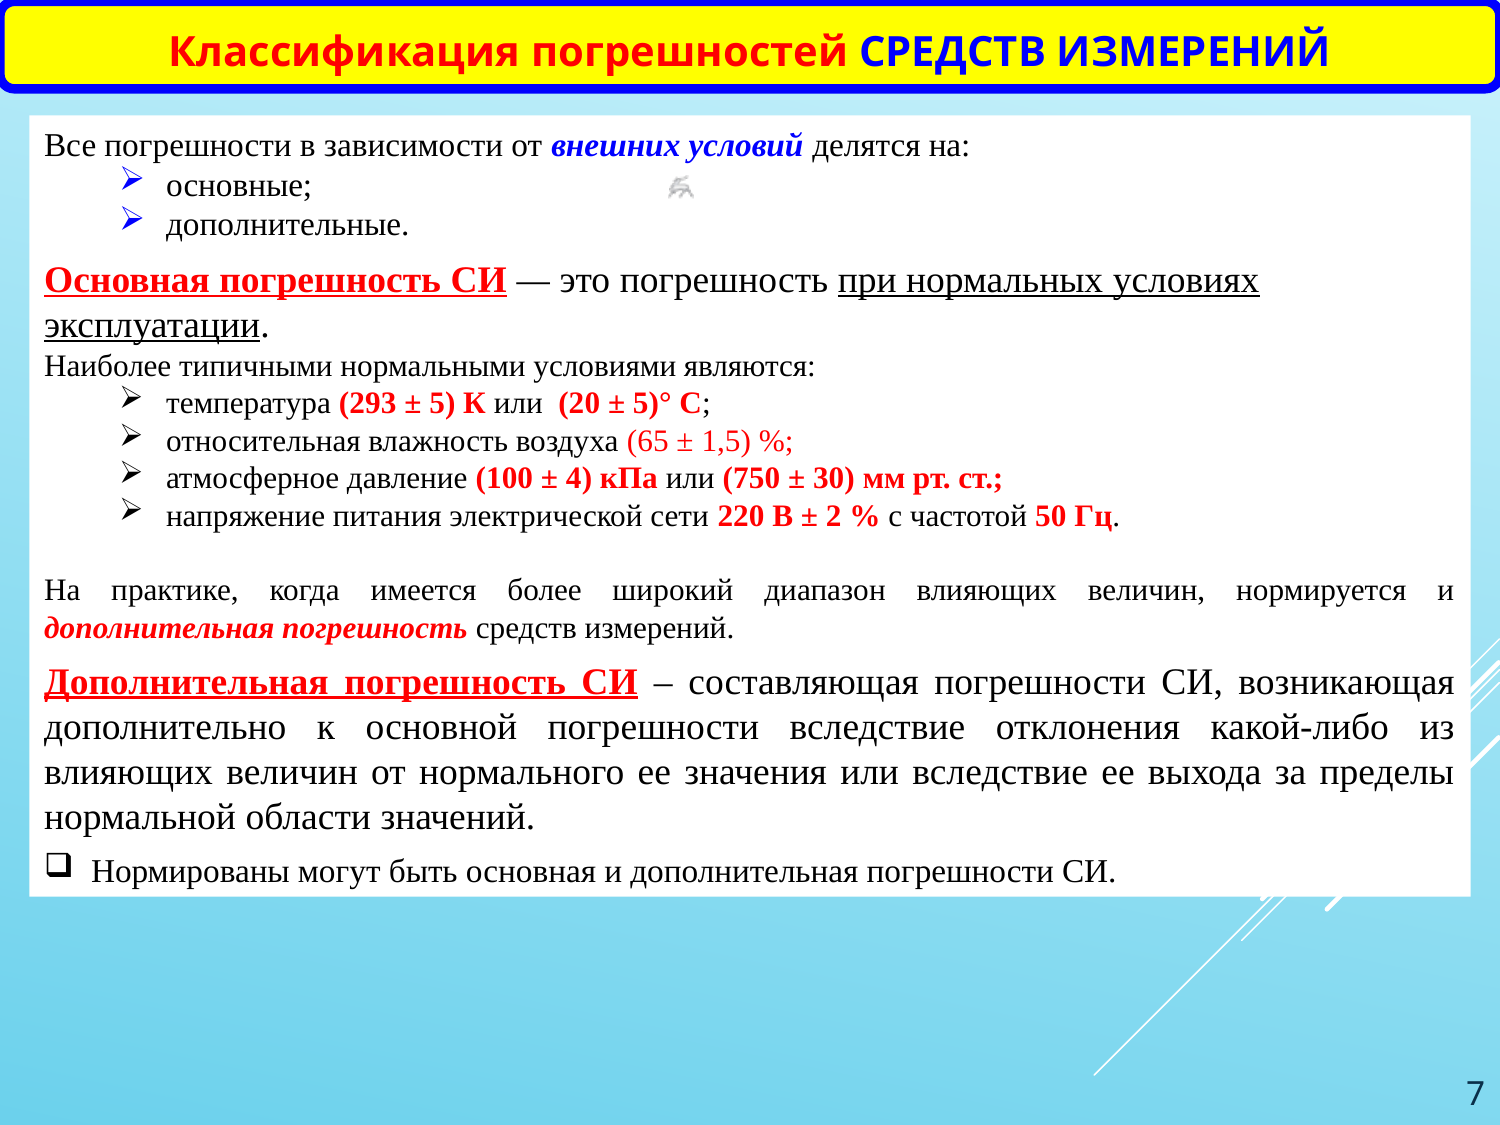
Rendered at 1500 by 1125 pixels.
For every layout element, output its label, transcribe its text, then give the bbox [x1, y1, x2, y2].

text_box Классификация погрешностей СРЕДСТВ ИЗМЕРЕНИЙ [0, 1, 1500, 89]
picture [668, 174, 694, 201]
text_box Все погрешности в зависимости от внешних условий делятся на: основные; дополнительные. Основная погрешность СИ — это погрешность при нормальных условиях эксплуатации. Наиболее типичными нормальными условиями являются: температура (293 ± 5) К или (20 ± 5)° С; относительная влажность воздуха (65 ± 1,5) %; атмосферное давление (100 ± 4) кПа или (750 ± 30) мм рт. ст.; напряжение питания электрической сети 220 В ± 2 % с частотой 50 Гц. На практике, когда имеется более широкий диапазон влияющих величин, нормируется и дополнительная погрешность средств измерений. Дополнительная погрешность СИ – составляющая погрешности СИ, возникающая дополнительно к основной погрешности вследствие отклонения какой-либо из влияющих величин от нормального ее значения или вследствие ее выхода за пределы нормальной области значений. Нормированы могут быть основная и дополнительная погрешности СИ. [29, 115, 1471, 897]
slide_number 7 [1359, 1015, 1500, 1125]
